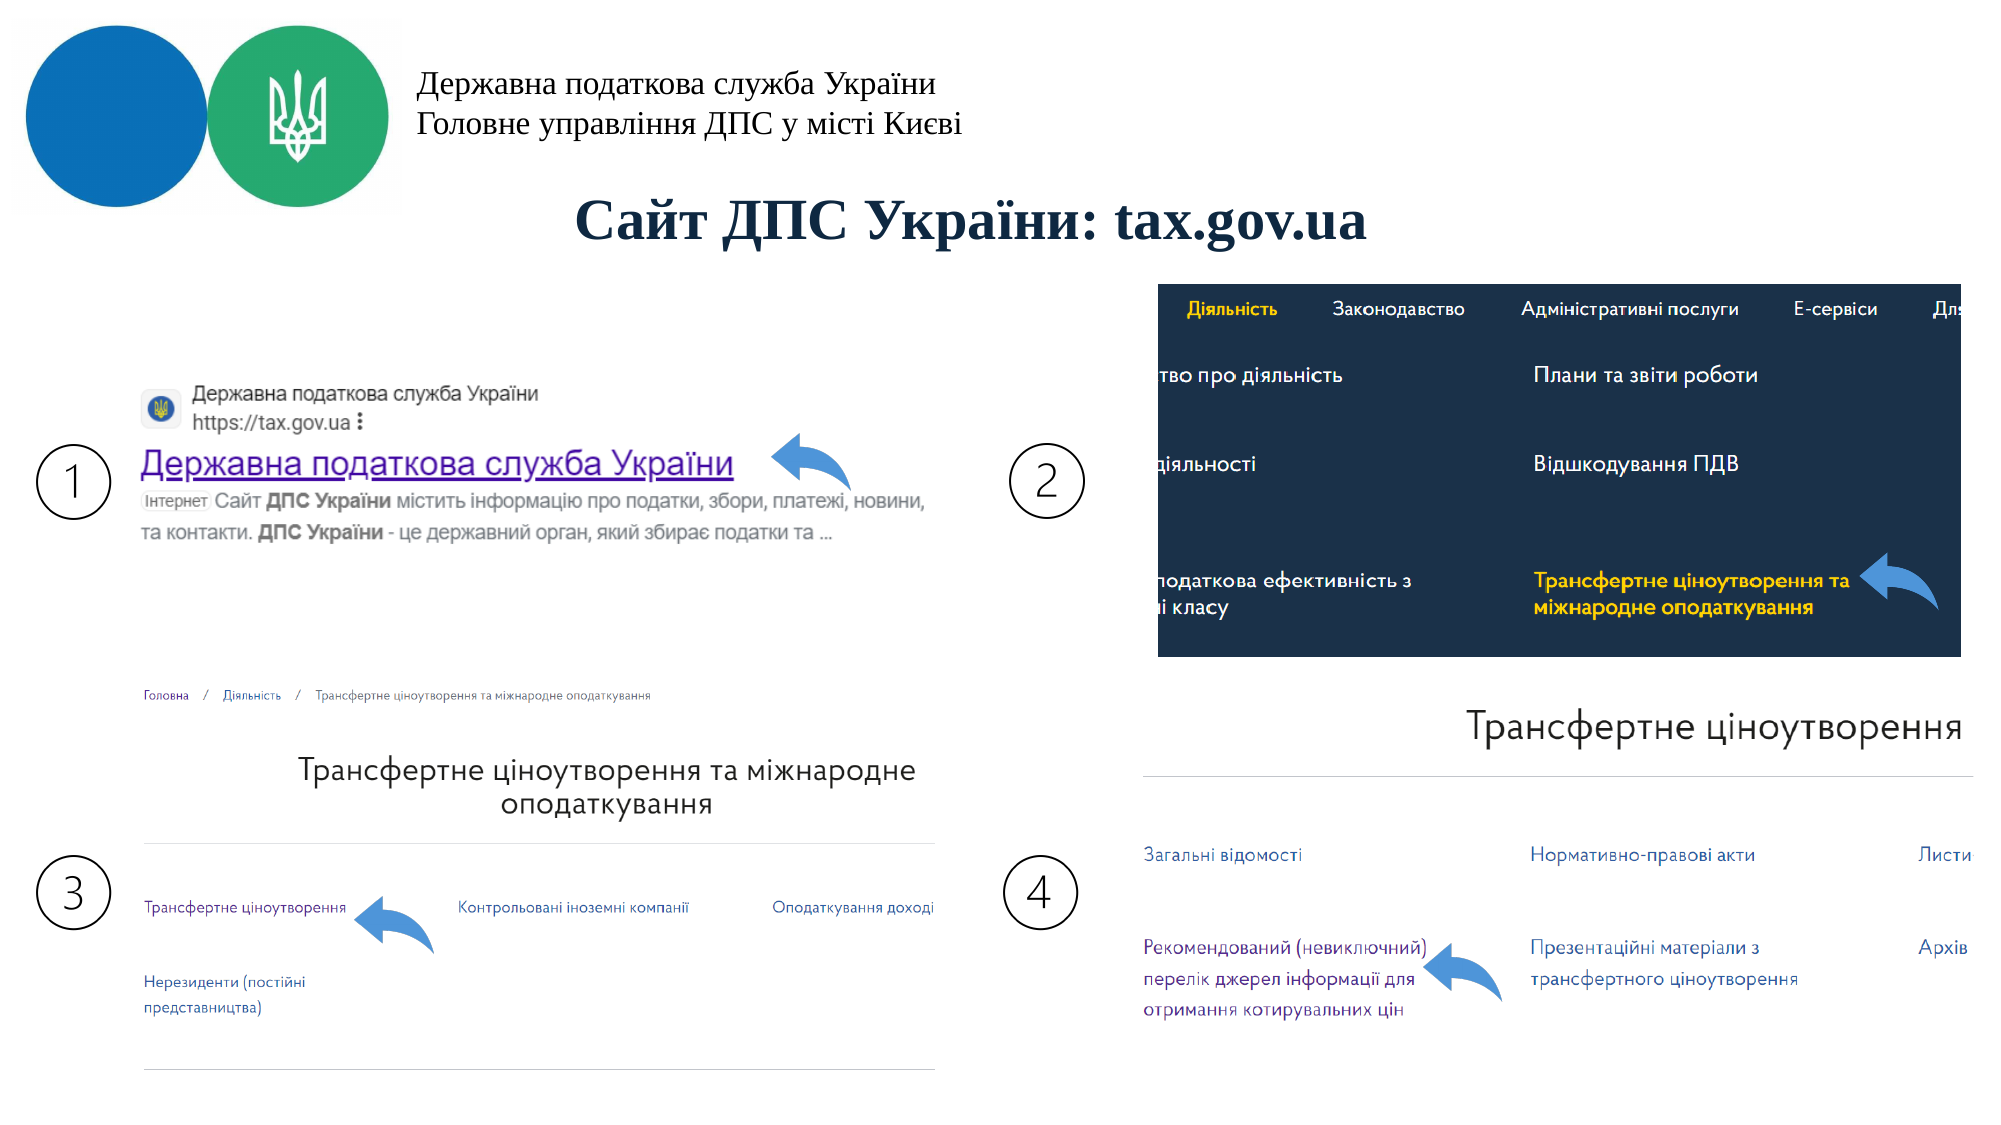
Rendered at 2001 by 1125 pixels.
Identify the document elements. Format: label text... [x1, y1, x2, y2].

picture [11, 17, 403, 216]
picture [25, 667, 936, 1072]
picture [1123, 694, 1974, 1077]
text_box Державна податкова служба України Головне управління ДПС у місті Києві [403, 53, 1081, 149]
text_box Сайт ДПС України: tax.gov.ua [559, 174, 1560, 259]
picture [999, 433, 1095, 529]
picture [993, 844, 1089, 941]
picture [25, 360, 924, 558]
picture [1157, 283, 1962, 657]
